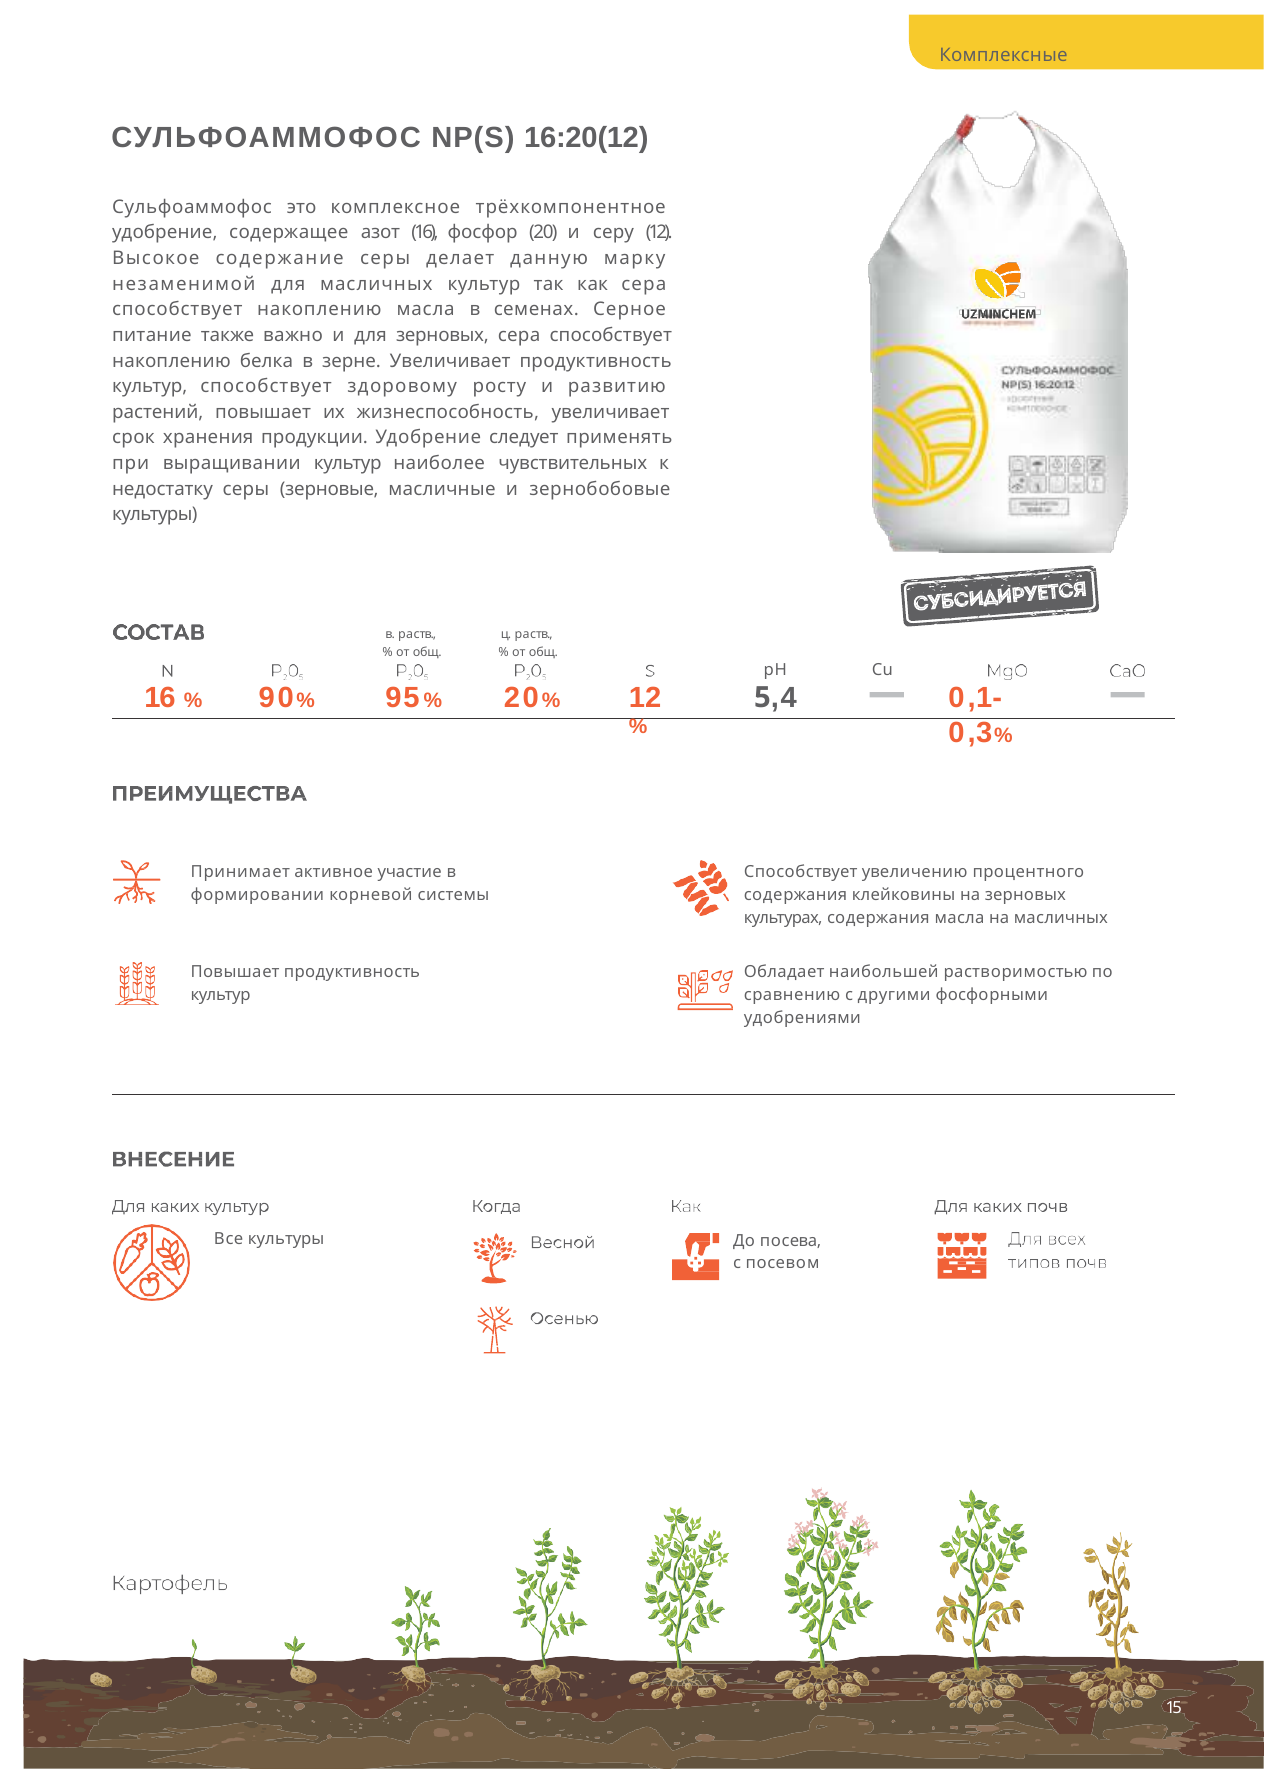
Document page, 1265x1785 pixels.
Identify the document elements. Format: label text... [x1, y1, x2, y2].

picture [1110, 664, 1145, 677]
text_box [869, 692, 904, 698]
text_box [113, 860, 161, 904]
picture [1008, 1232, 1106, 1268]
text_box [530, 1312, 553, 1325]
text_box [974, 1202, 991, 1212]
text_box [222, 1151, 235, 1167]
text_box [162, 664, 173, 675]
text_box [180, 1203, 189, 1212]
text_box [190, 1203, 200, 1212]
text_box [240, 1203, 258, 1216]
text_box [259, 1202, 269, 1216]
text_box [1013, 1203, 1022, 1212]
text_box [176, 786, 193, 801]
text_box 12% [626, 675, 679, 738]
text_box [205, 1151, 220, 1167]
text_box [158, 786, 173, 801]
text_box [677, 969, 734, 1011]
text_box 16 % 90% [142, 675, 316, 713]
text_box [158, 1151, 173, 1167]
text_box pH 5,4 [752, 656, 802, 714]
text_box [144, 786, 157, 801]
text_box [247, 785, 275, 802]
text_box [477, 1306, 513, 1354]
text_box СУЛЬФОАММОФОС NP(S) 16:20(12) [109, 116, 654, 154]
text_box [233, 1203, 242, 1212]
text_box [276, 786, 307, 801]
text_box [672, 1259, 720, 1281]
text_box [22, 1487, 1264, 1769]
picture [672, 859, 729, 916]
text_box [145, 1151, 157, 1167]
text_box [1110, 692, 1145, 698]
text_box 95% 20% [383, 675, 561, 713]
text_box [1027, 1203, 1036, 1212]
picture [272, 664, 303, 681]
text_box ц. раств., % от общ. [496, 622, 562, 659]
text_box [205, 1203, 222, 1216]
picture [115, 962, 159, 1006]
text_box Способствует увеличению процентного содержания клейковины на зерновых культурах, содержания масла на масличных [741, 856, 1130, 927]
picture [397, 664, 428, 681]
text_box в. раств., % от общ. [380, 622, 446, 659]
text_box [130, 786, 143, 801]
text_box [712, 1233, 720, 1244]
text_box [685, 1233, 710, 1257]
text_box [554, 1315, 563, 1325]
picture [868, 104, 1128, 553]
text_box [494, 1203, 511, 1214]
text_box [128, 1151, 143, 1167]
text_box [585, 1239, 594, 1249]
text_box [908, 14, 1264, 70]
text_box [112, 1200, 134, 1215]
text_box До посева, с посевом [730, 1224, 828, 1272]
text_box [937, 1247, 987, 1279]
text_box [1003, 1203, 1012, 1212]
picture [987, 664, 1027, 681]
text_box [136, 1203, 145, 1212]
text_box [113, 1151, 126, 1167]
text_box [234, 786, 246, 801]
text_box [954, 1232, 970, 1245]
text_box [1059, 1203, 1068, 1212]
picture [113, 1224, 190, 1301]
text_box [473, 1233, 517, 1284]
text_box Комплексные [937, 40, 1077, 66]
text_box Все культуры [211, 1225, 332, 1248]
text_box [113, 786, 127, 801]
text_box [174, 1151, 187, 1167]
text_box [531, 1236, 542, 1249]
text_box 0,1-0,3% [946, 675, 1064, 748]
text_box [971, 1232, 987, 1245]
text_box [937, 1232, 952, 1245]
text_box [1038, 1202, 1057, 1212]
picture [671, 1199, 702, 1213]
text_box [993, 1203, 1002, 1212]
text_box [585, 1315, 598, 1325]
text_box Обладает наибольшей растворимостью по сравнению с другими фосфорными удобрениями [741, 956, 1123, 1027]
text_box [543, 1239, 552, 1249]
text_box [194, 786, 233, 804]
text_box [934, 1200, 957, 1215]
text_box Сульфоаммофос это комплексное трёхкомпонентное удобрение, содержащее азот (16), фосфор (20) и серу (12). Высокое содержание серы делает данную марку незаменимой для масличных культур так как сера способствует накоплению масла в семенах. Серное питание также важно и для зерновых, сера способствует накоплению белка в зерне. Увеличивает продуктивность культур, способствует здоровому росту и развитию растений, повышает их жизнеспособность, увеличивает срок хранения продукции. Удобрение следует применять при выращивании культур наиболее чувствительных к недостатку серы (зерновые, масличные и зернобобовые культуры) [109, 189, 682, 525]
picture [514, 664, 546, 681]
text_box [574, 1239, 584, 1249]
text_box Повышает продуктивность культур [188, 956, 429, 1004]
text_box [483, 1203, 493, 1212]
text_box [900, 565, 1100, 627]
picture [112, 623, 204, 640]
text_box [188, 1151, 203, 1167]
text_box Принимает активное участие в формировании корневой системы [188, 856, 497, 904]
text_box Cu [869, 656, 897, 679]
